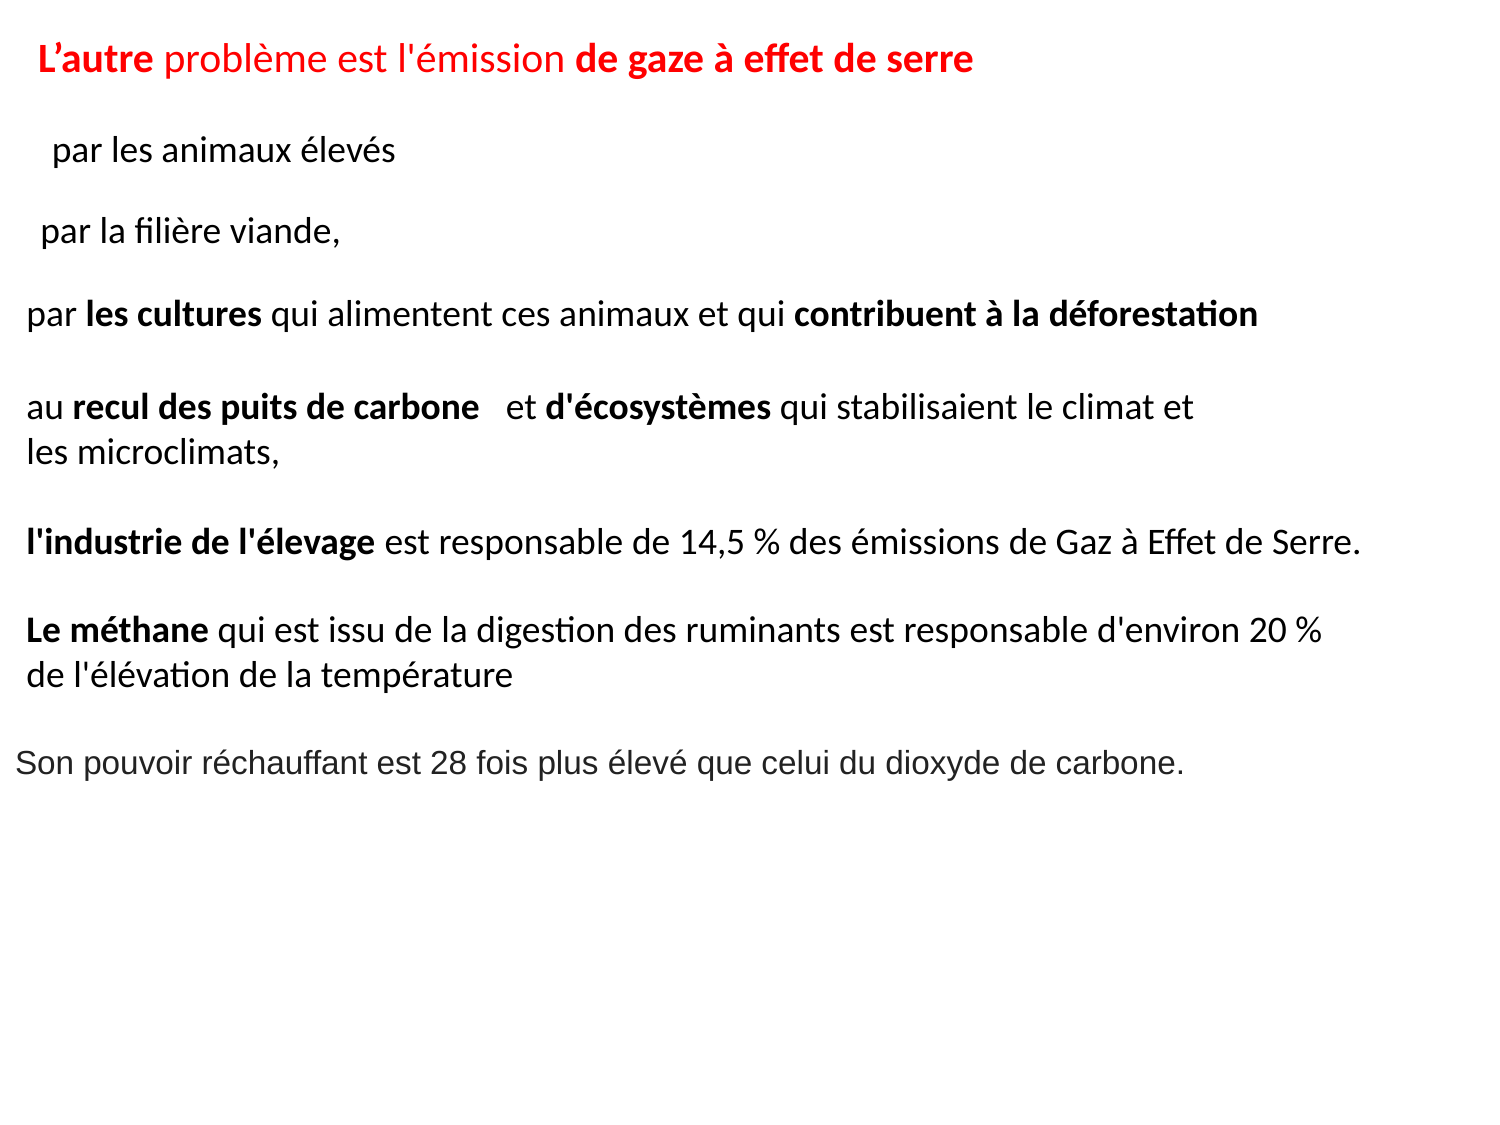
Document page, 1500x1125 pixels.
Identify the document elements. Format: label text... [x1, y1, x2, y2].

text_box par les cultures qui alimentent ces animaux et qui contribuent à la déforestation [11, 281, 1407, 341]
text_box L’autre problème est l'émission de gaze à effet de serre [23, 23, 1079, 89]
text_box au recul des puits de carbone et d'écosystèmes qui stabilisaient le climat et les microclimats, [11, 374, 1336, 480]
text_box par la filière viande, [25, 199, 365, 259]
text_box Son pouvoir réchauffant est 28 fois plus élevé que celui du dioxyde de carbone. [0, 733, 1254, 789]
text_box Le méthane qui est issu de la digestion des ruminants est responsable d'environ 20 % de l'élévation de la température [11, 597, 1383, 703]
text_box l'industrie de l'élevage est responsable de 14,5 % des émissions de Gaz à Effet de Serre. [11, 509, 1430, 570]
text_box par les animaux élevés [37, 117, 412, 177]
